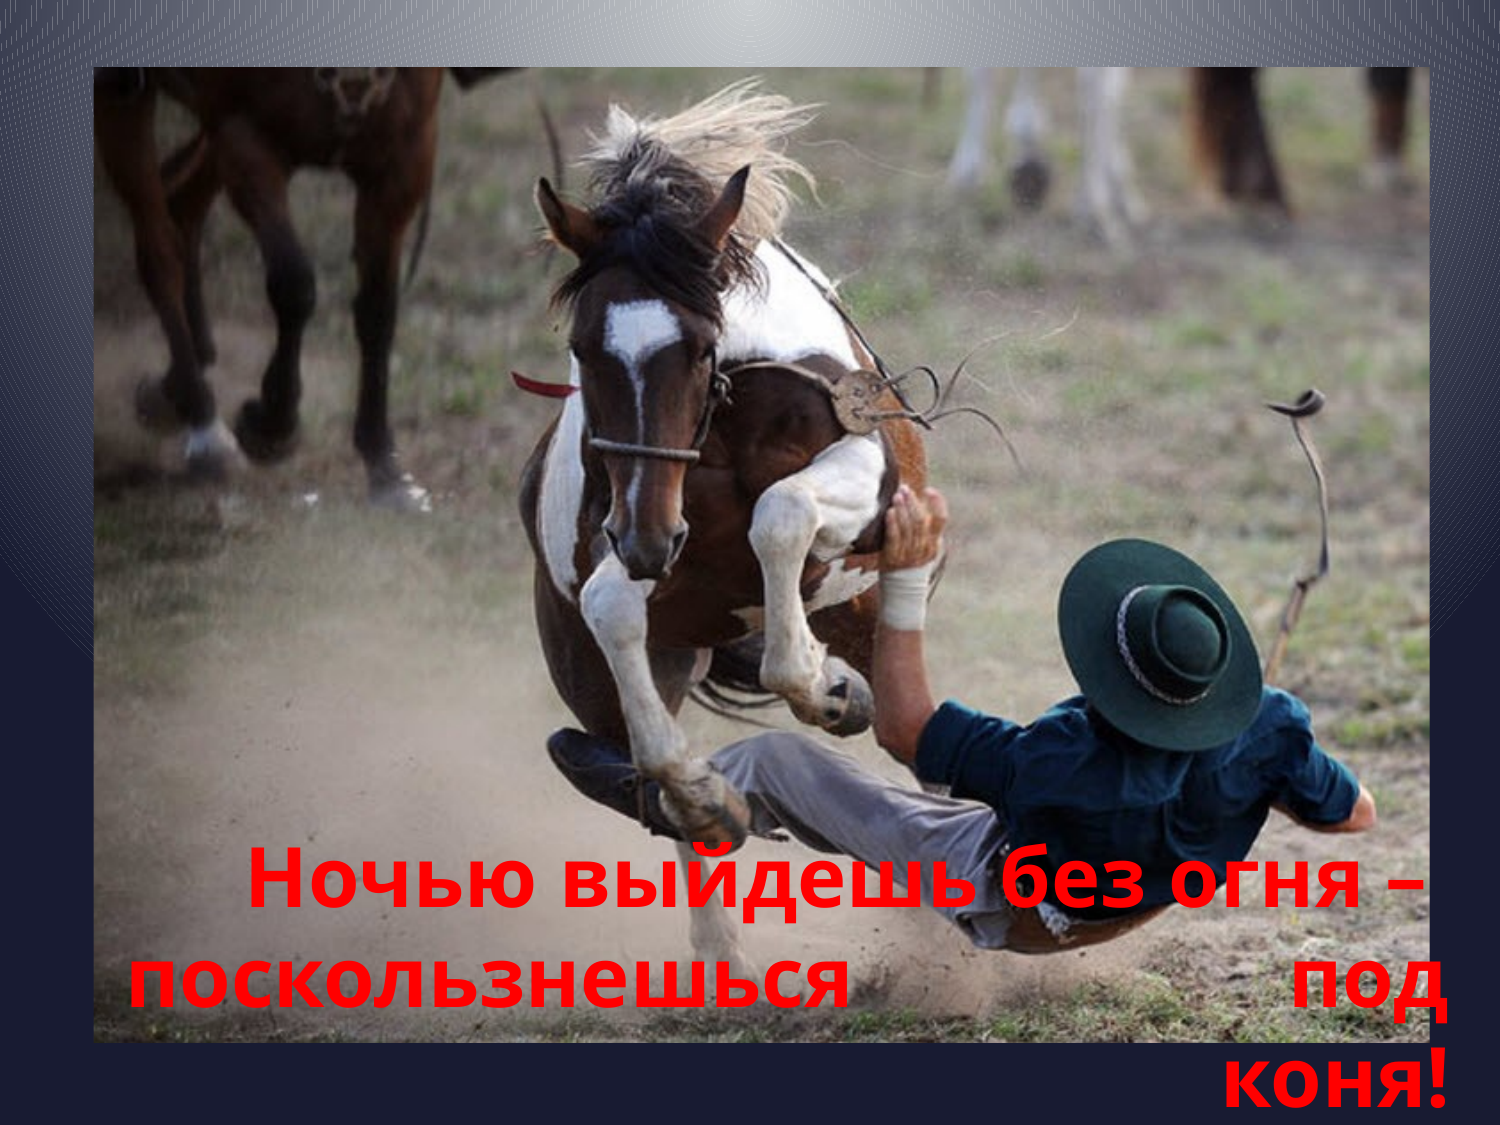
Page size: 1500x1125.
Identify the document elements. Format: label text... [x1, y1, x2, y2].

text_box Ночью выйдешь без огня – поскользнешься под коня! [46, 816, 1465, 1125]
picture [93, 67, 1430, 1044]
